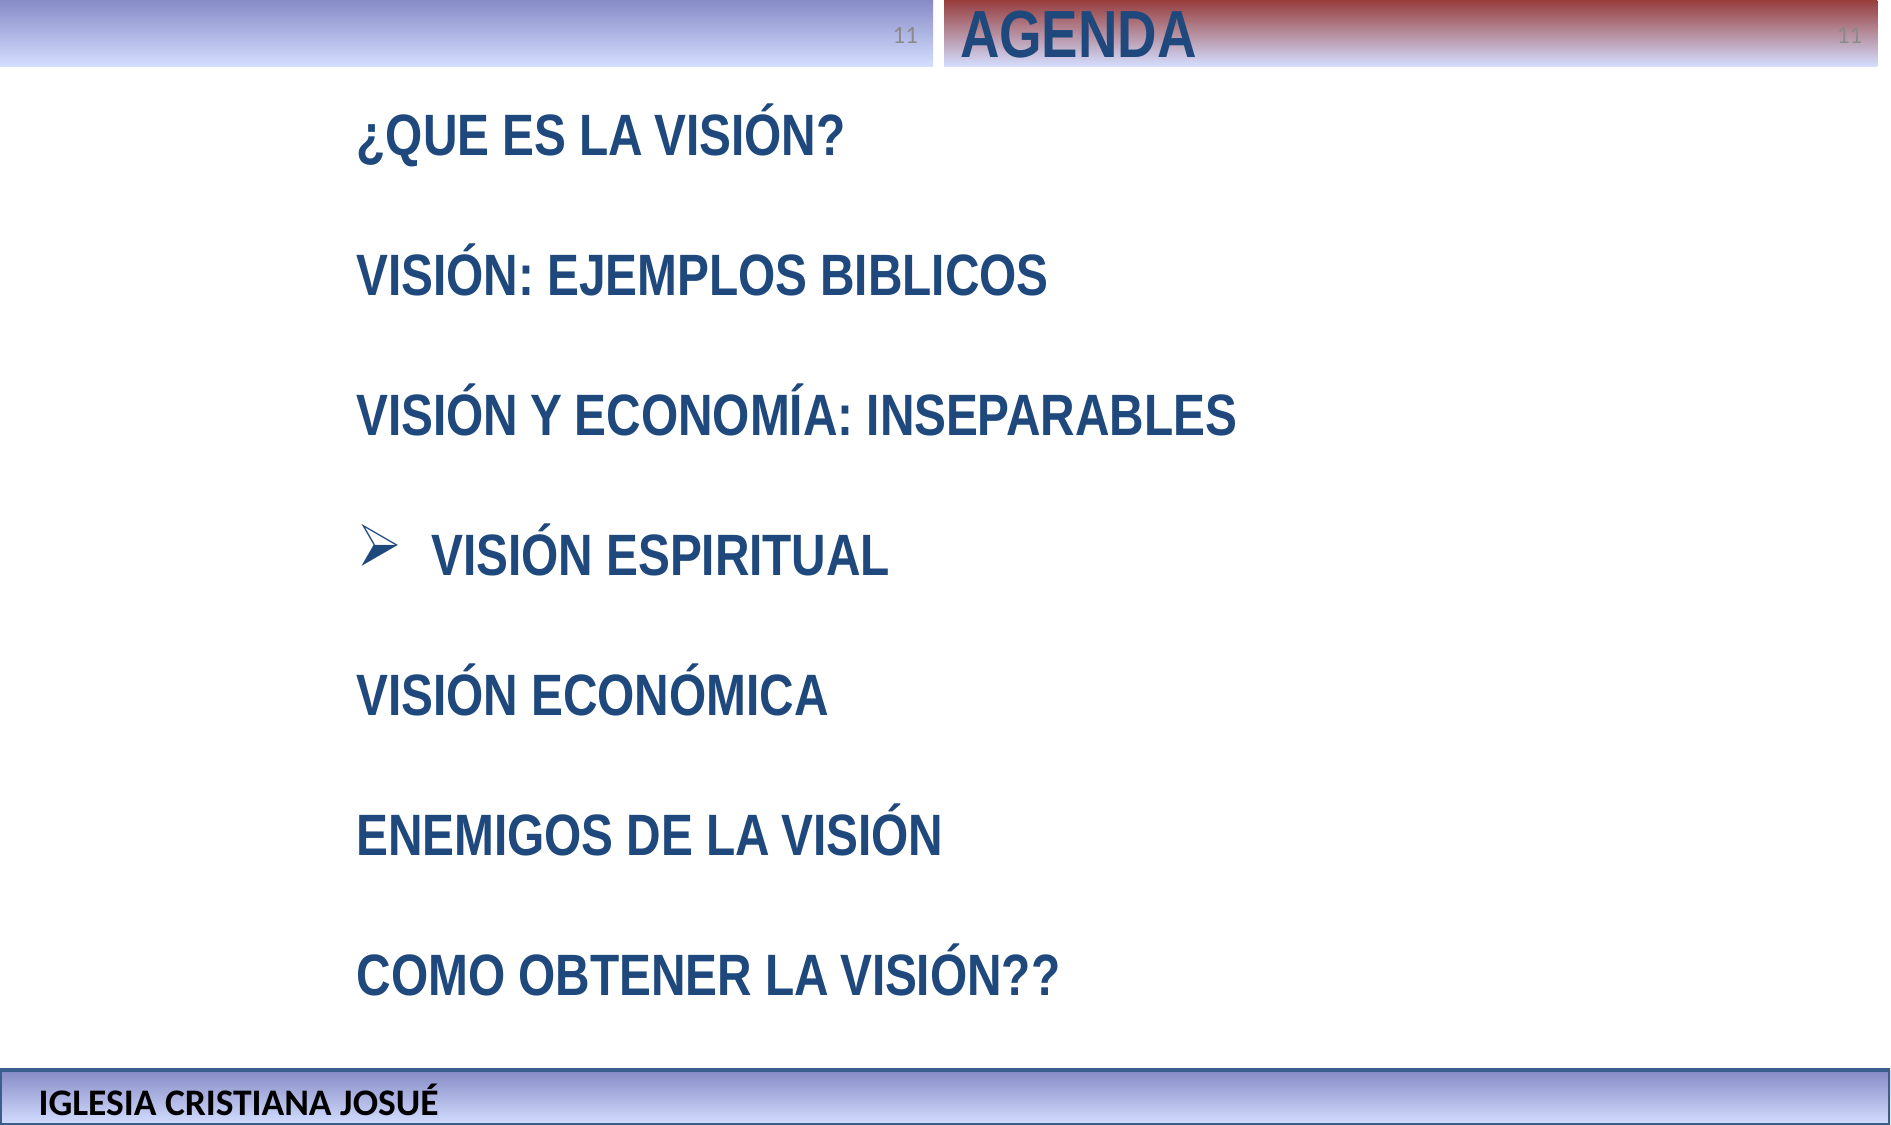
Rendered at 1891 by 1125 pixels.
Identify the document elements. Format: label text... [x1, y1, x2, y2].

text_box [0, 1068, 341, 1125]
text_box [1867, 1068, 1891, 1125]
text_box AGENDA [945, 30, 1891, 112]
text_box ¿QUE ES LA VISIÓN? VISIÓN: EJEMPLOS BIBLICOS VISIÓN Y ECONOMÍA: INSEPARABLES VISIÓN ESPIRITUAL VISIÓN ECONÓMICA ENEMIGOS DE LA VISIÓN COMO OBTENER LA VISIÓN?? [341, 90, 1890, 1075]
text_box IGLESIA CRISTIANA JOSUÉ [23, 1070, 1867, 1125]
